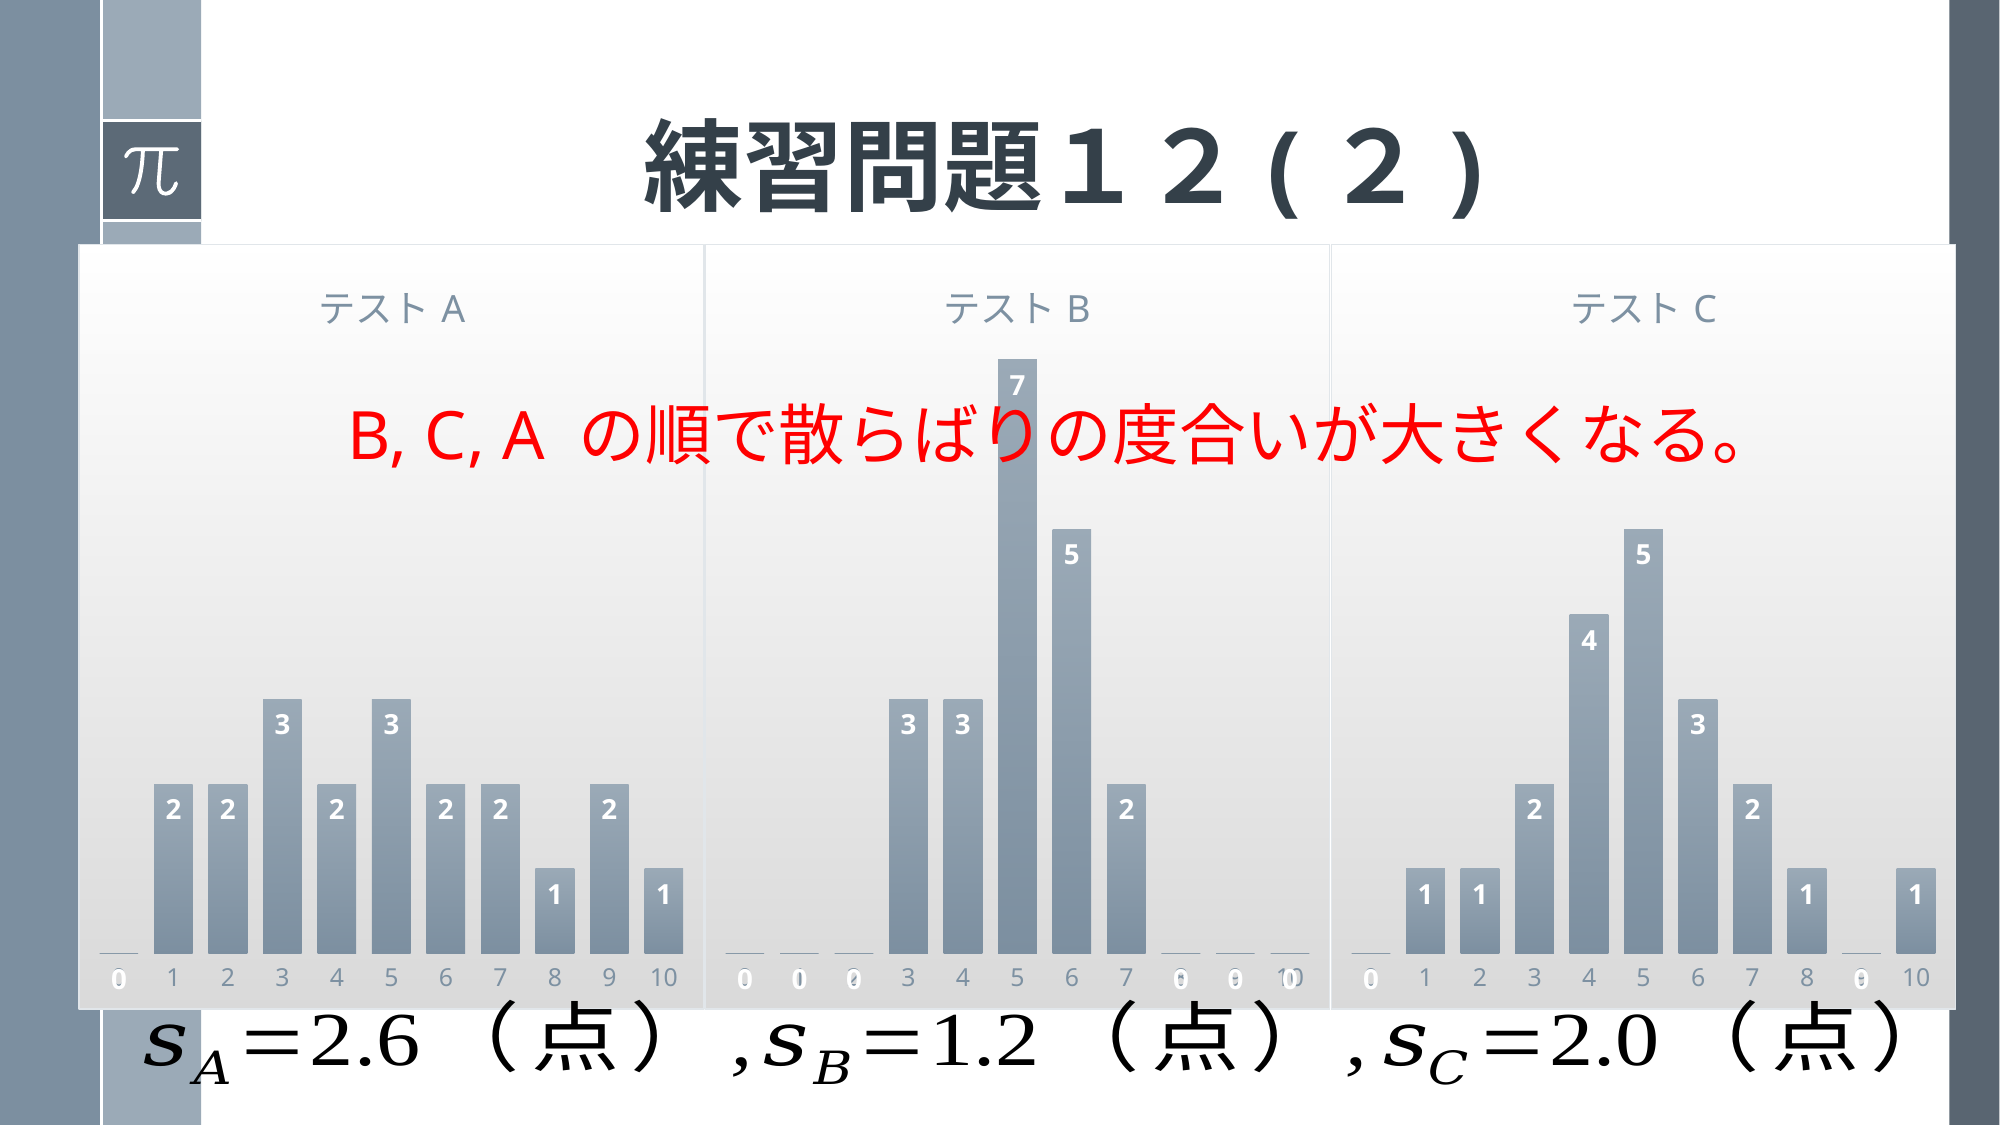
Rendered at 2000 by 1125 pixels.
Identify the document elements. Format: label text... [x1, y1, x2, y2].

title 練習問題１２(２) [261, 29, 1867, 233]
chart [78, 243, 1957, 1010]
